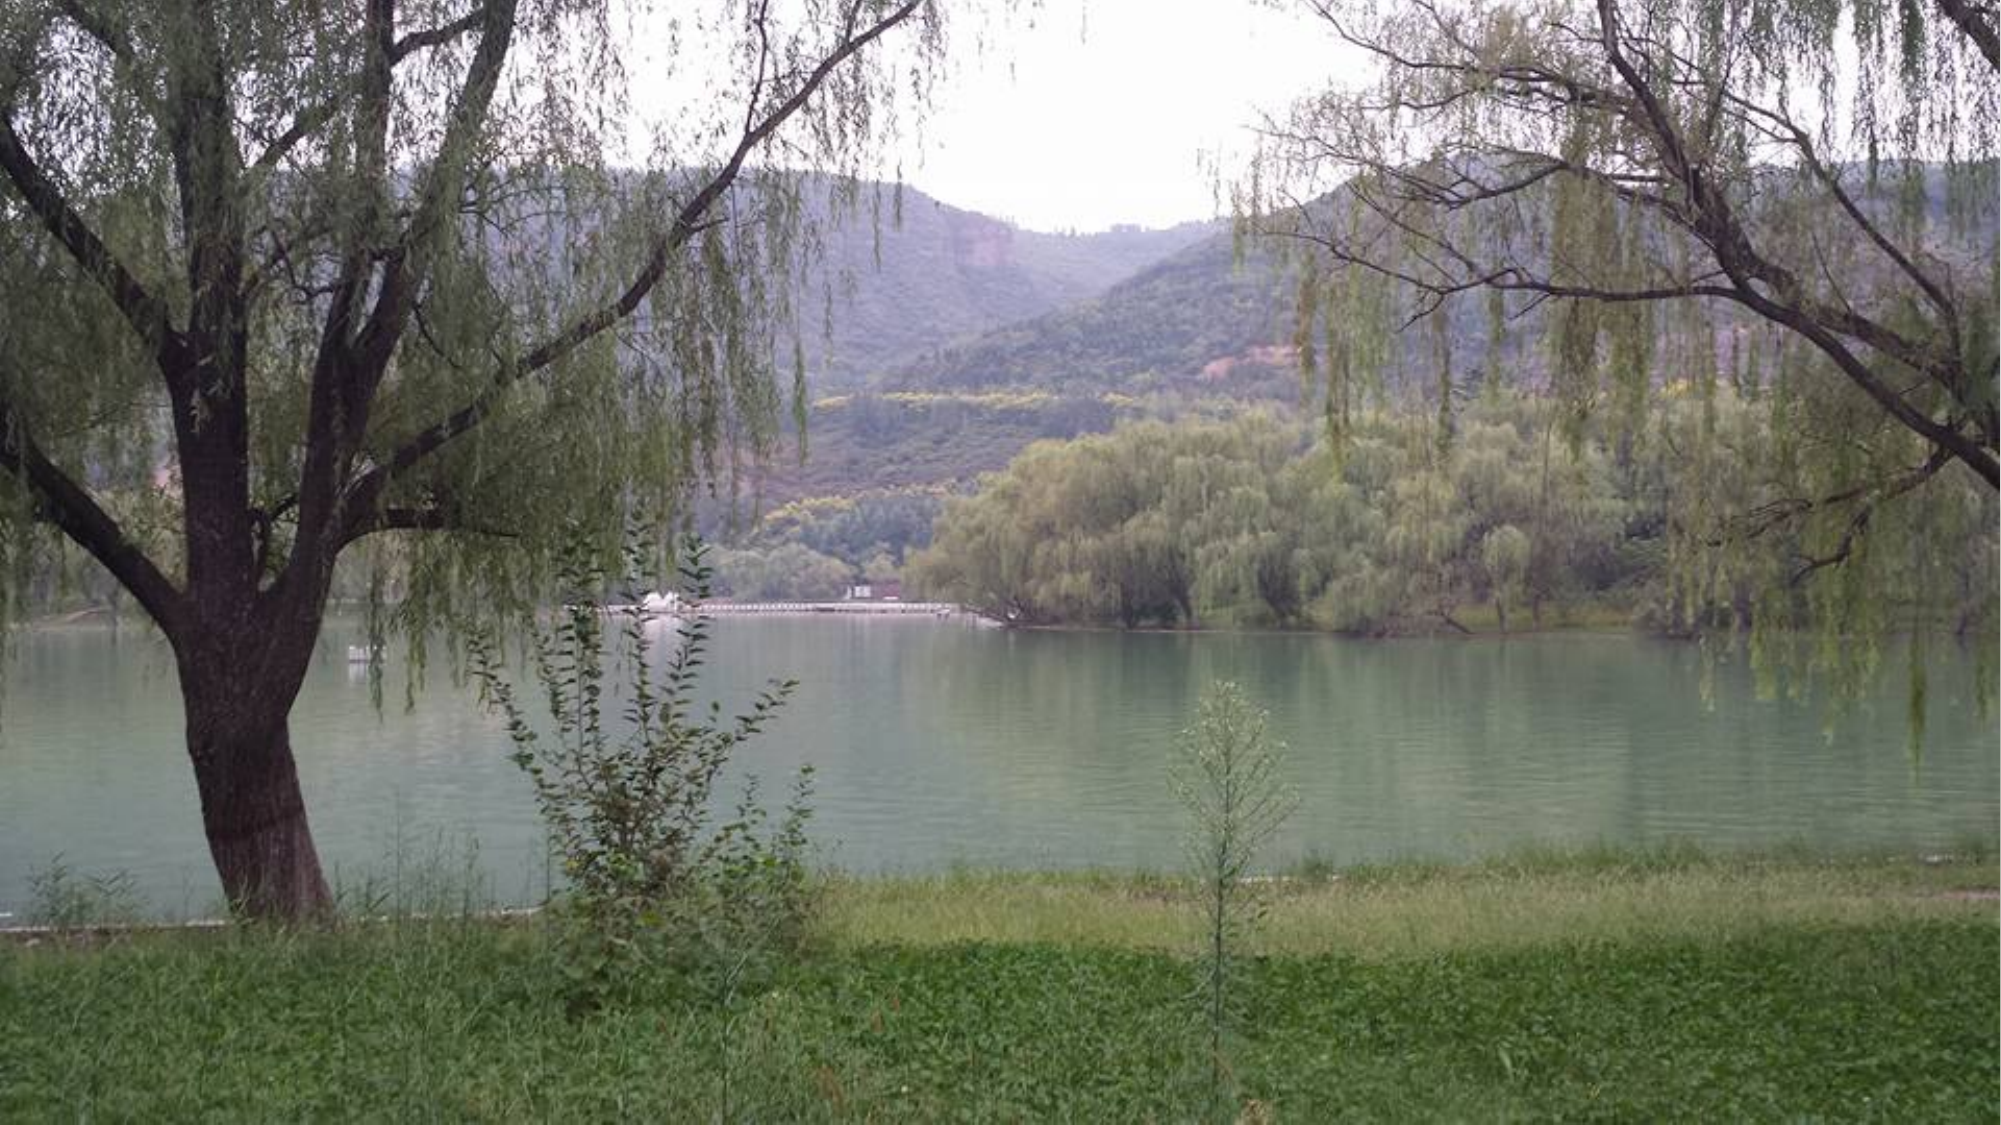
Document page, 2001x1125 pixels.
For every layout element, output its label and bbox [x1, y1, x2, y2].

list [0, 0, 2000, 1125]
